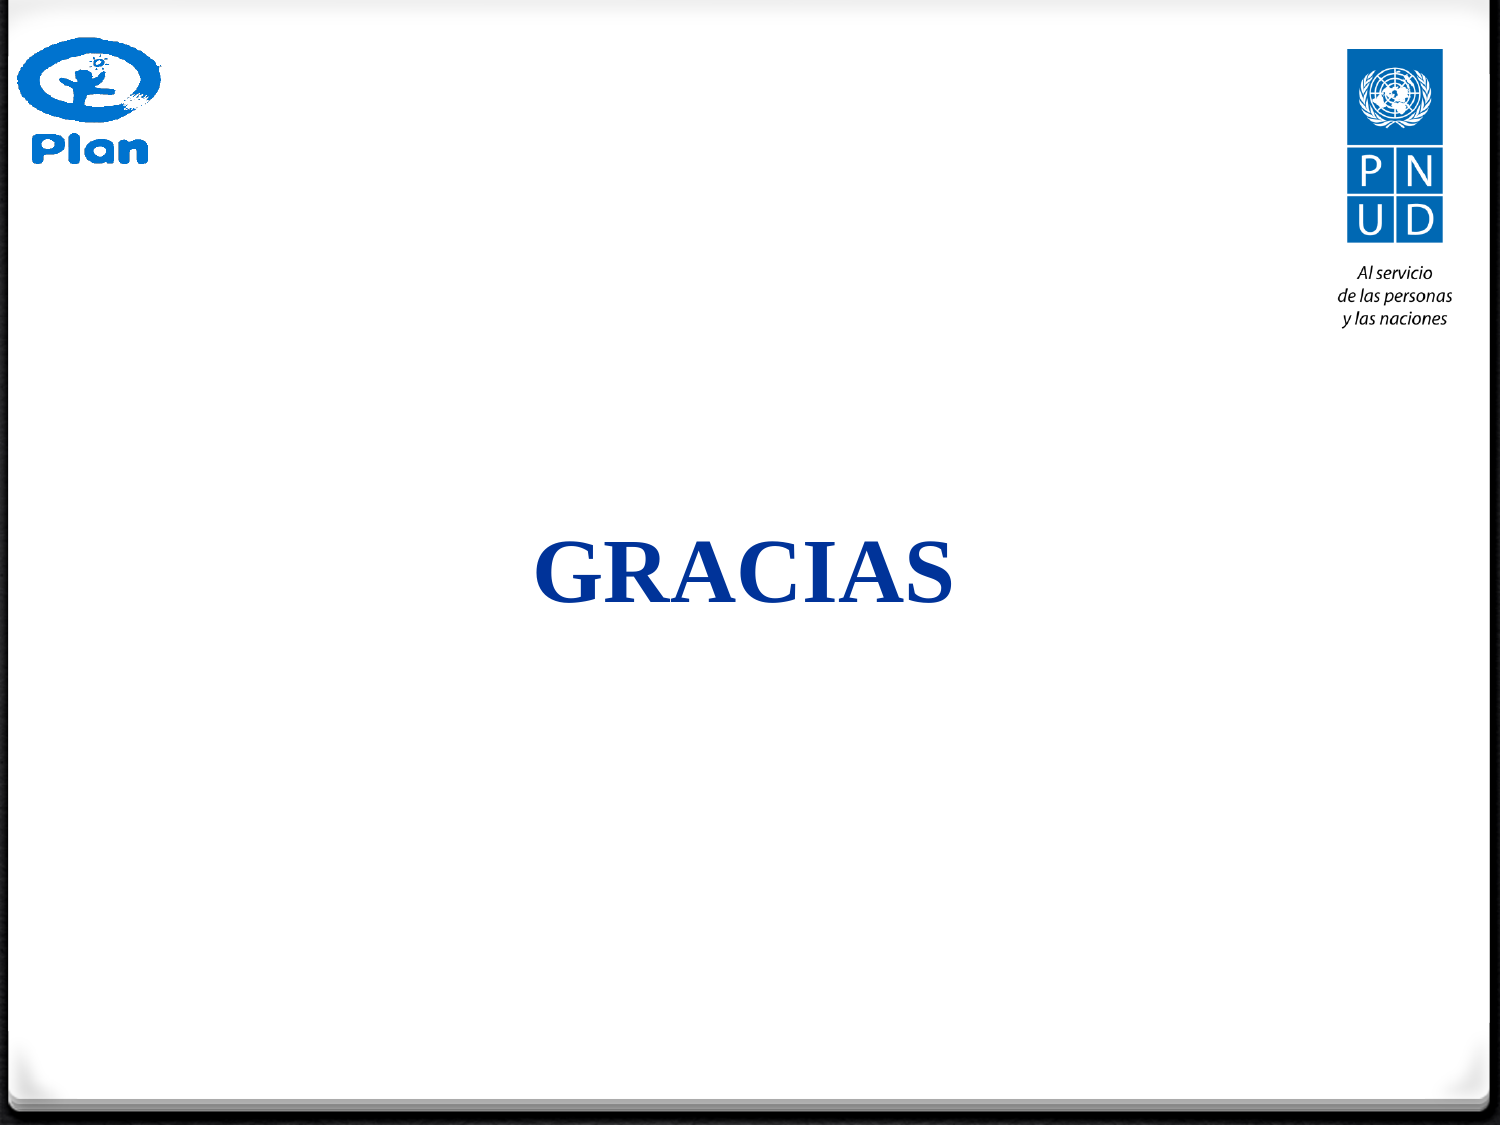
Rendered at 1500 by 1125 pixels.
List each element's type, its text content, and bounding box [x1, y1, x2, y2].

picture [0, 0, 1500, 1125]
list GRACIAS [206, 503, 1282, 634]
